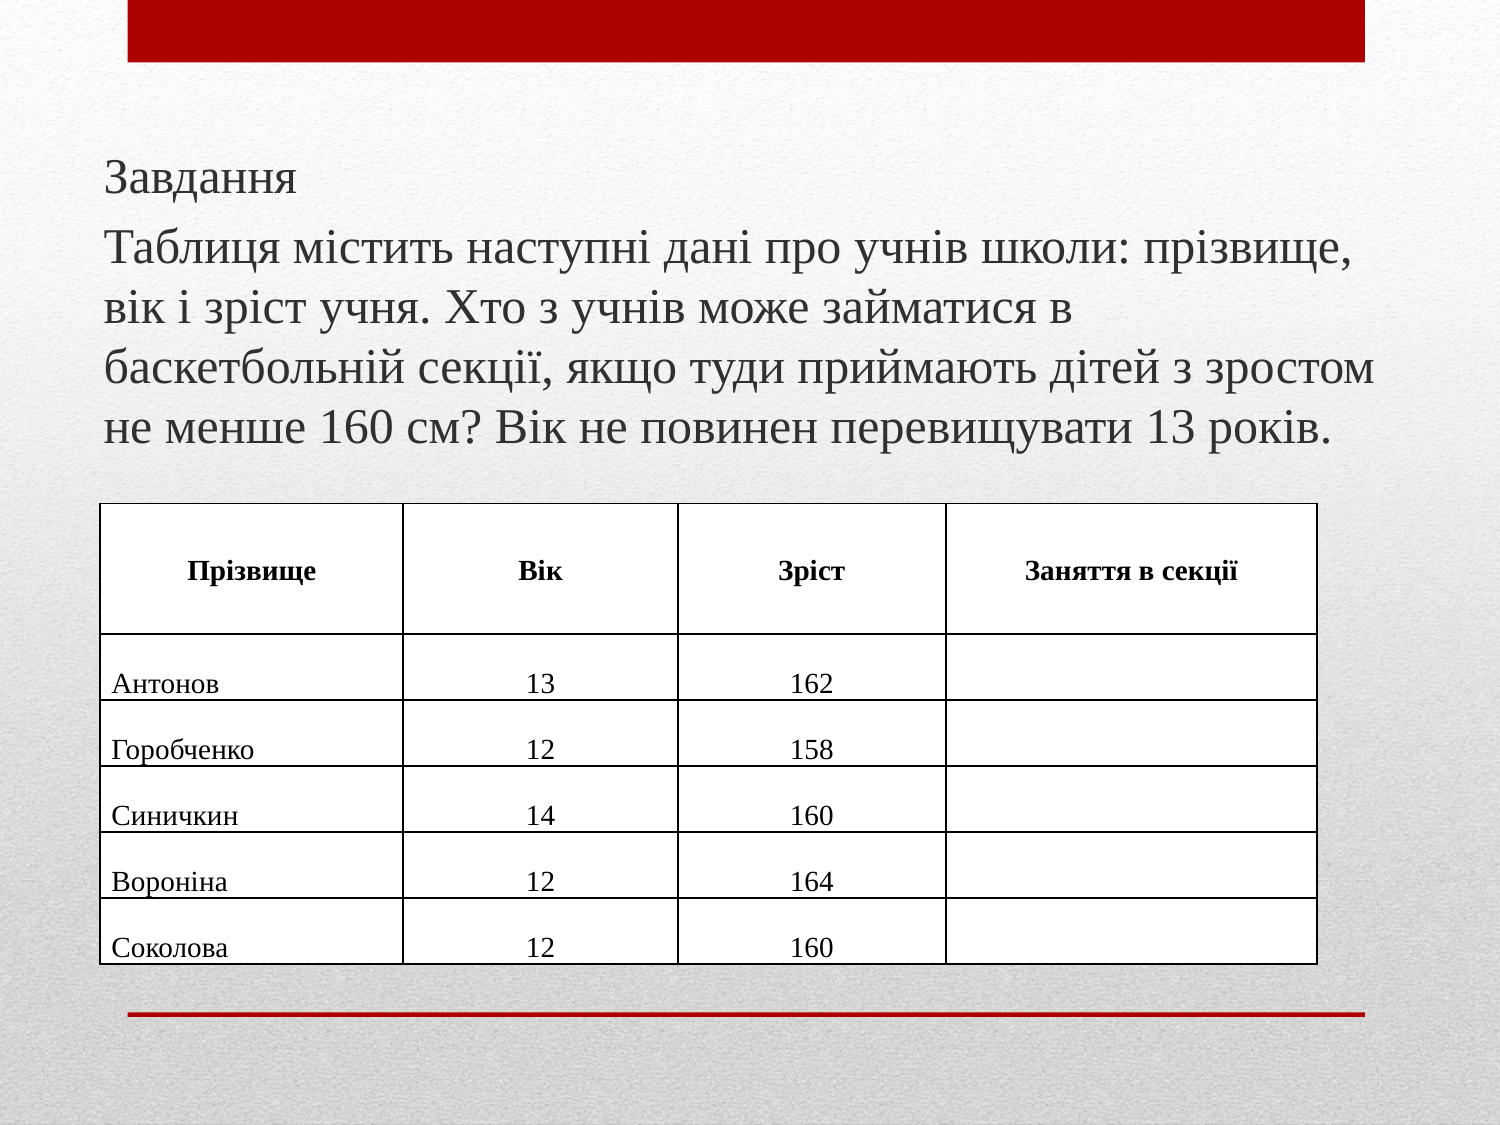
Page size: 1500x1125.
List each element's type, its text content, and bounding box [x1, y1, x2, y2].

table_header Вік [404, 504, 677, 633]
table_cell Вороніна [101, 833, 402, 897]
table_cell 158 [679, 701, 945, 765]
table_cell 12 [404, 701, 677, 765]
table_header Заняття в секції [947, 504, 1316, 633]
table_cell 12 [404, 899, 677, 963]
table_cell 14 [404, 767, 677, 831]
table_cell [947, 899, 1316, 963]
table_cell 164 [679, 833, 945, 897]
table_header Зріст [679, 504, 945, 633]
table_cell 162 [679, 635, 945, 699]
table_cell 160 [679, 767, 945, 831]
table_cell [947, 701, 1316, 765]
table_cell [947, 767, 1316, 831]
table_cell Антонов [101, 635, 402, 699]
table_cell 12 [404, 833, 677, 897]
table_cell 160 [679, 899, 945, 963]
table_cell Горобченко [101, 701, 402, 765]
table_cell Синичкин [101, 767, 402, 831]
table_header Прізвище [101, 504, 402, 633]
table_cell [947, 635, 1316, 699]
table_cell Соколова [101, 899, 402, 963]
table_cell [947, 833, 1316, 897]
table_cell 13 [404, 635, 677, 699]
list Завдання Таблиця містить наступні дані про учнів школи: прізвище, вік і зріст учня. Хто з учнів може займатися в баскетбольній секції, якщо туди приймають дітей з зростом не менше 160 см? Вік не повинен перевищувати 13 років. [88, 101, 1400, 845]
